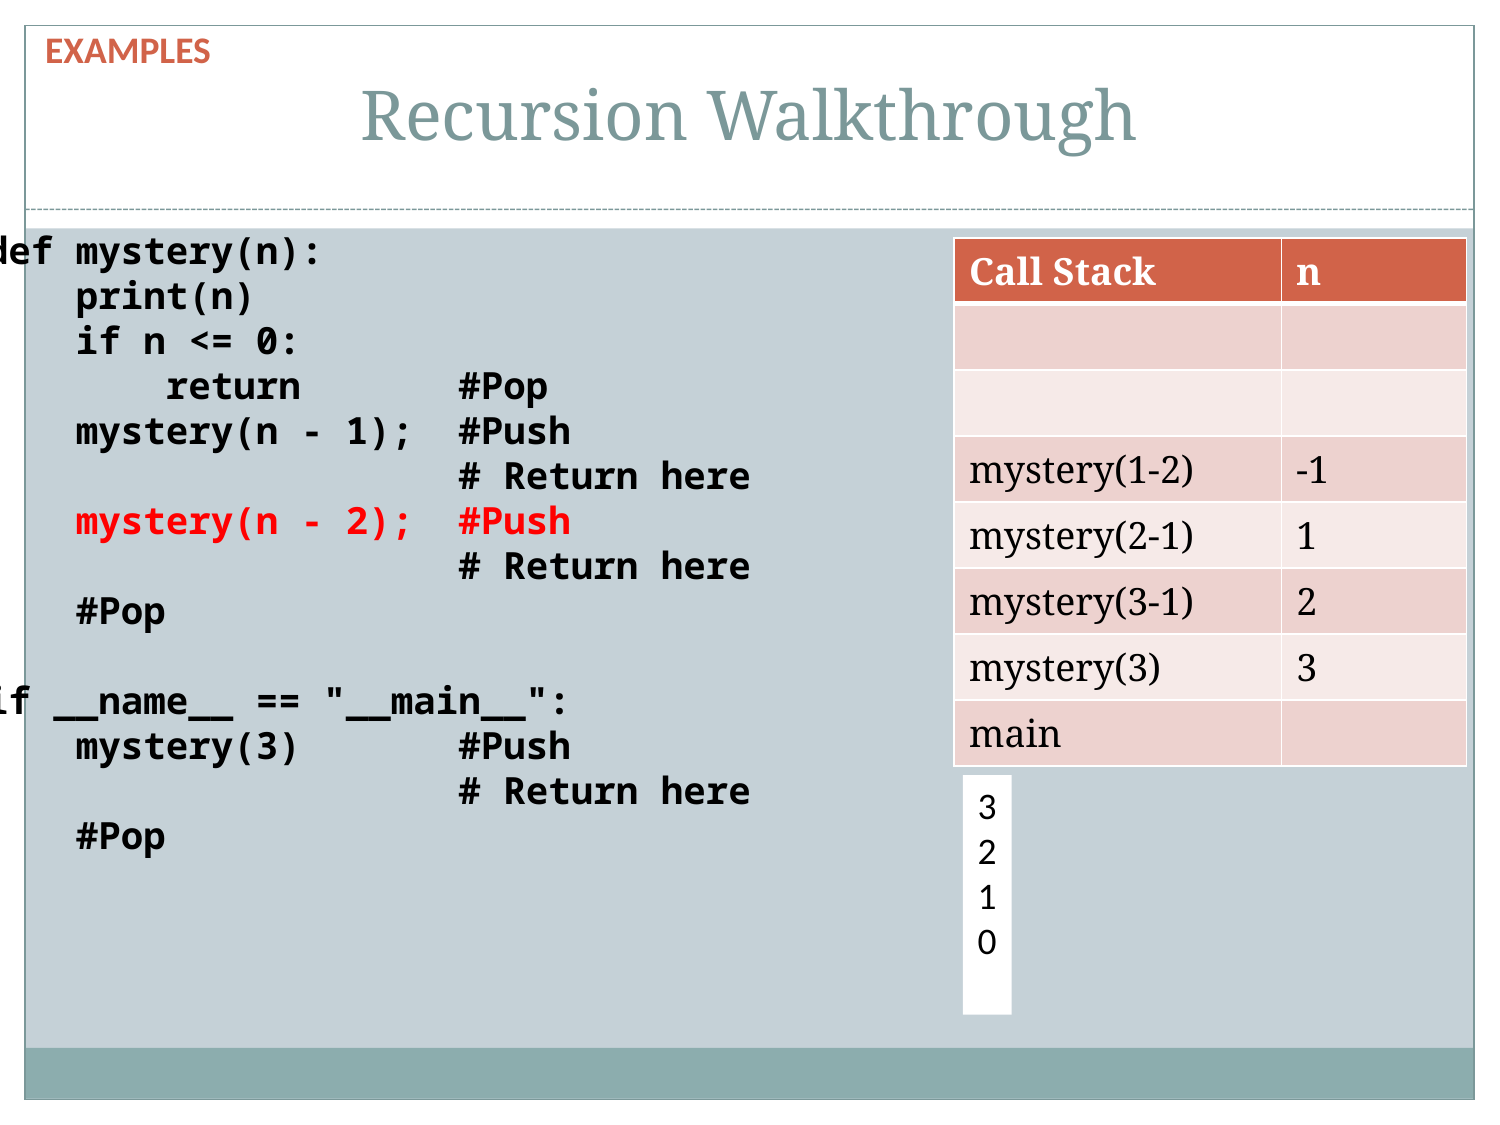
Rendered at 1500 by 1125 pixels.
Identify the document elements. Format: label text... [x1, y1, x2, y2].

table_cell [955, 306, 1281, 369]
title Recursion Walkthrough [49, 37, 1450, 162]
table_header n [1282, 239, 1466, 301]
table_cell [1282, 701, 1466, 765]
table_cell 2 [1282, 569, 1466, 633]
text_box def mystery(n): print(n) if n <= 0: return #Pop mystery(n - 1); #Push # Return here mystery(n - 2); #Push # Return here #Pop if __name__ == "__main__": mystery(3) #Push # Return here #Pop [0, 219, 766, 865]
table_cell main [955, 701, 1281, 765]
table_cell mystery(2-1) [955, 503, 1281, 567]
table_header Call Stack [955, 239, 1281, 301]
table_cell mystery(3) [955, 635, 1281, 699]
table_cell [1282, 371, 1466, 435]
table_cell [955, 371, 1281, 435]
table_cell 3 [1282, 635, 1466, 699]
text_box examples [30, 19, 227, 79]
table_cell 1 [1282, 503, 1466, 567]
text_box 3 2 1 0 [962, 775, 1012, 1015]
table_cell [1282, 306, 1466, 369]
table_cell mystery(1-2) [955, 437, 1281, 501]
table_cell mystery(3-1) [955, 569, 1281, 633]
table_cell -1 [1282, 437, 1466, 501]
